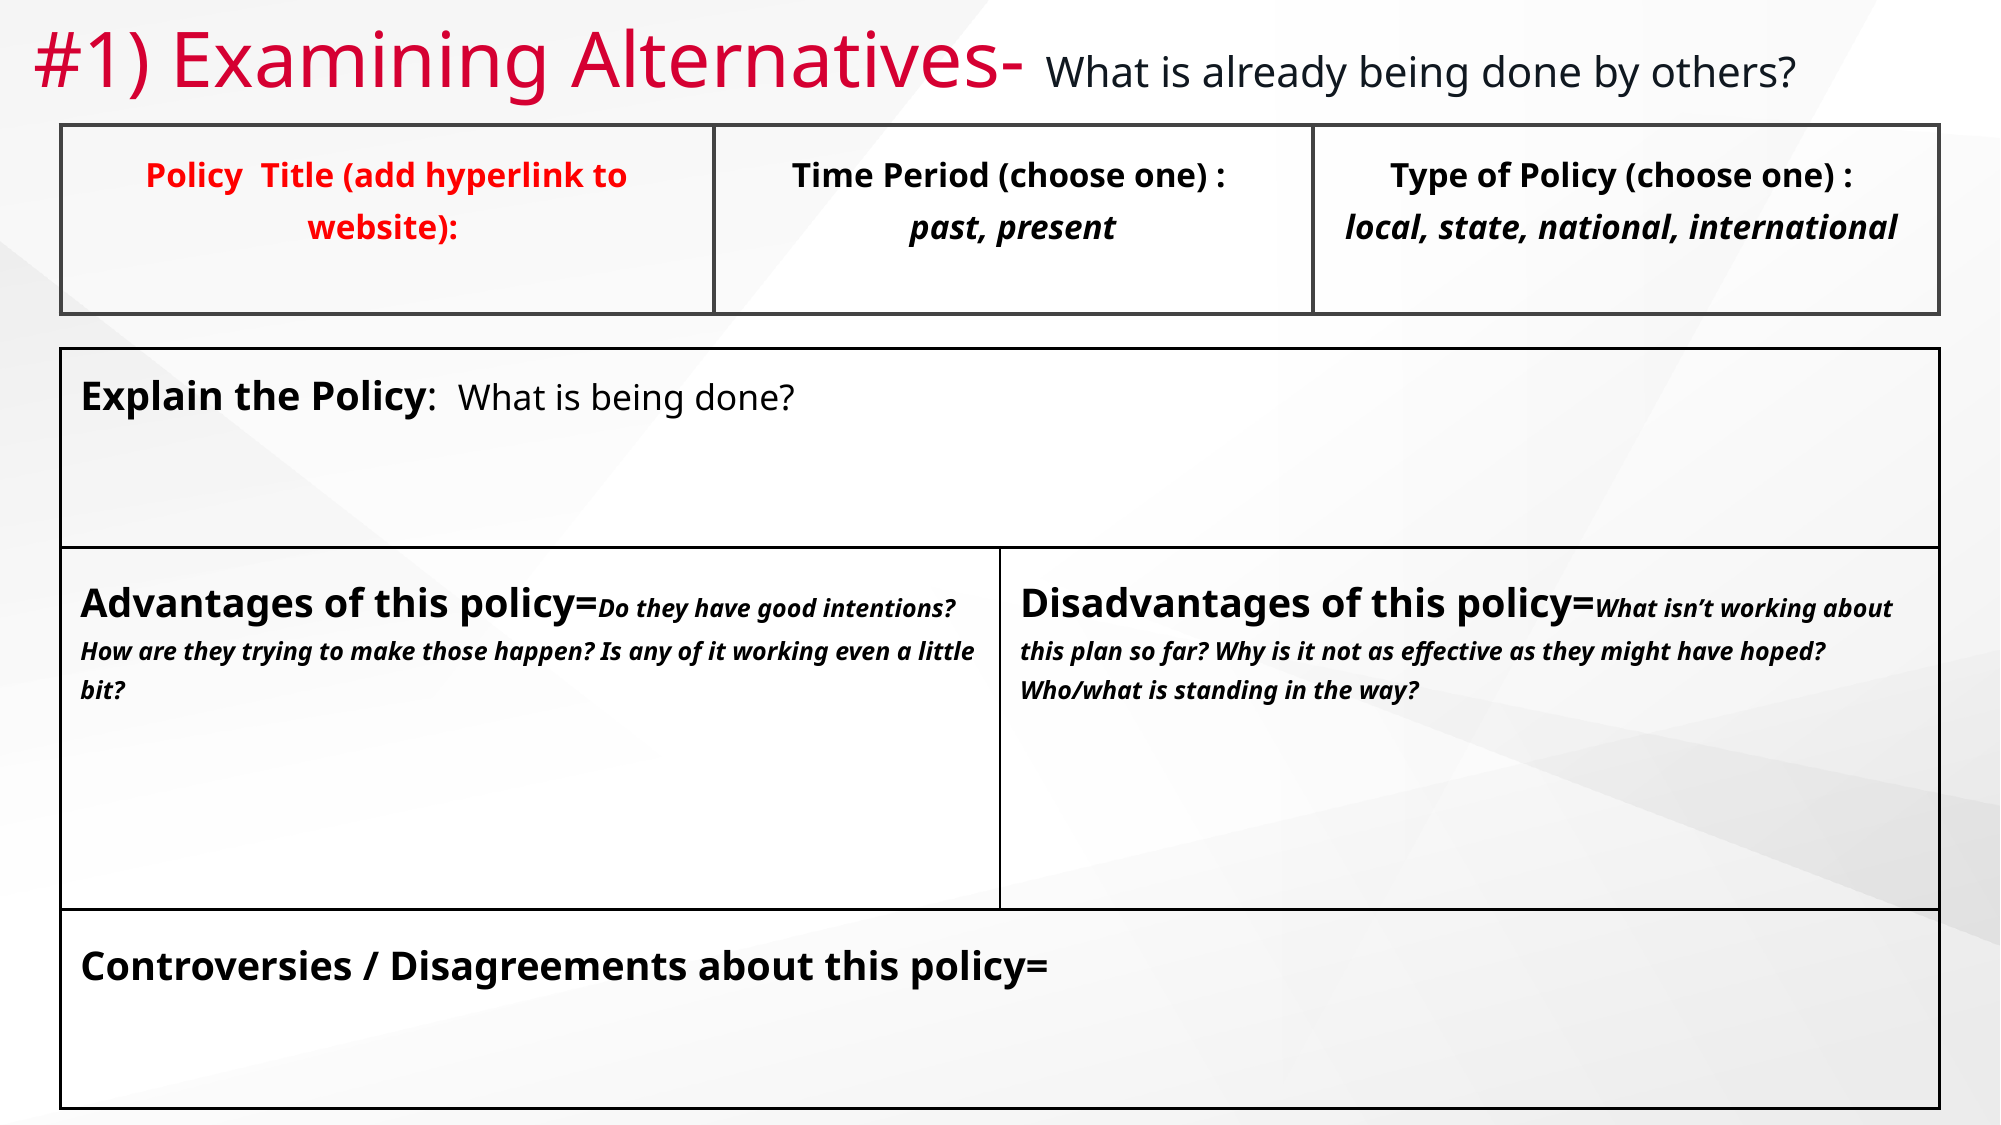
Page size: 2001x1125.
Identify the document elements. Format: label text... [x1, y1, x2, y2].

table_header Type of Policy (choose one) : local, state, national, international [1315, 127, 1937, 312]
table_header Policy Title (add hyperlink to website): [63, 127, 712, 312]
table_header Explain the Policy: What is being done? [62, 350, 1938, 546]
picture [0, 0, 2000, 1125]
table_cell Disadvantages of this policy=What isn’t working about this plan so far? Why is it not as effective as they might have hoped? Who/what is standing in the way? [1001, 549, 1938, 908]
table_header Time Period (choose one) : past, present [716, 127, 1311, 312]
table_cell Controversies / Disagreements about this policy= [62, 911, 1938, 1107]
table_cell Advantages of this policy=Do they have good intentions? How are they trying to make those happen? Is any of it working even a little bit? [62, 549, 999, 908]
title #1) Examining Alternatives- What is already being done by others? [18, 0, 1961, 126]
